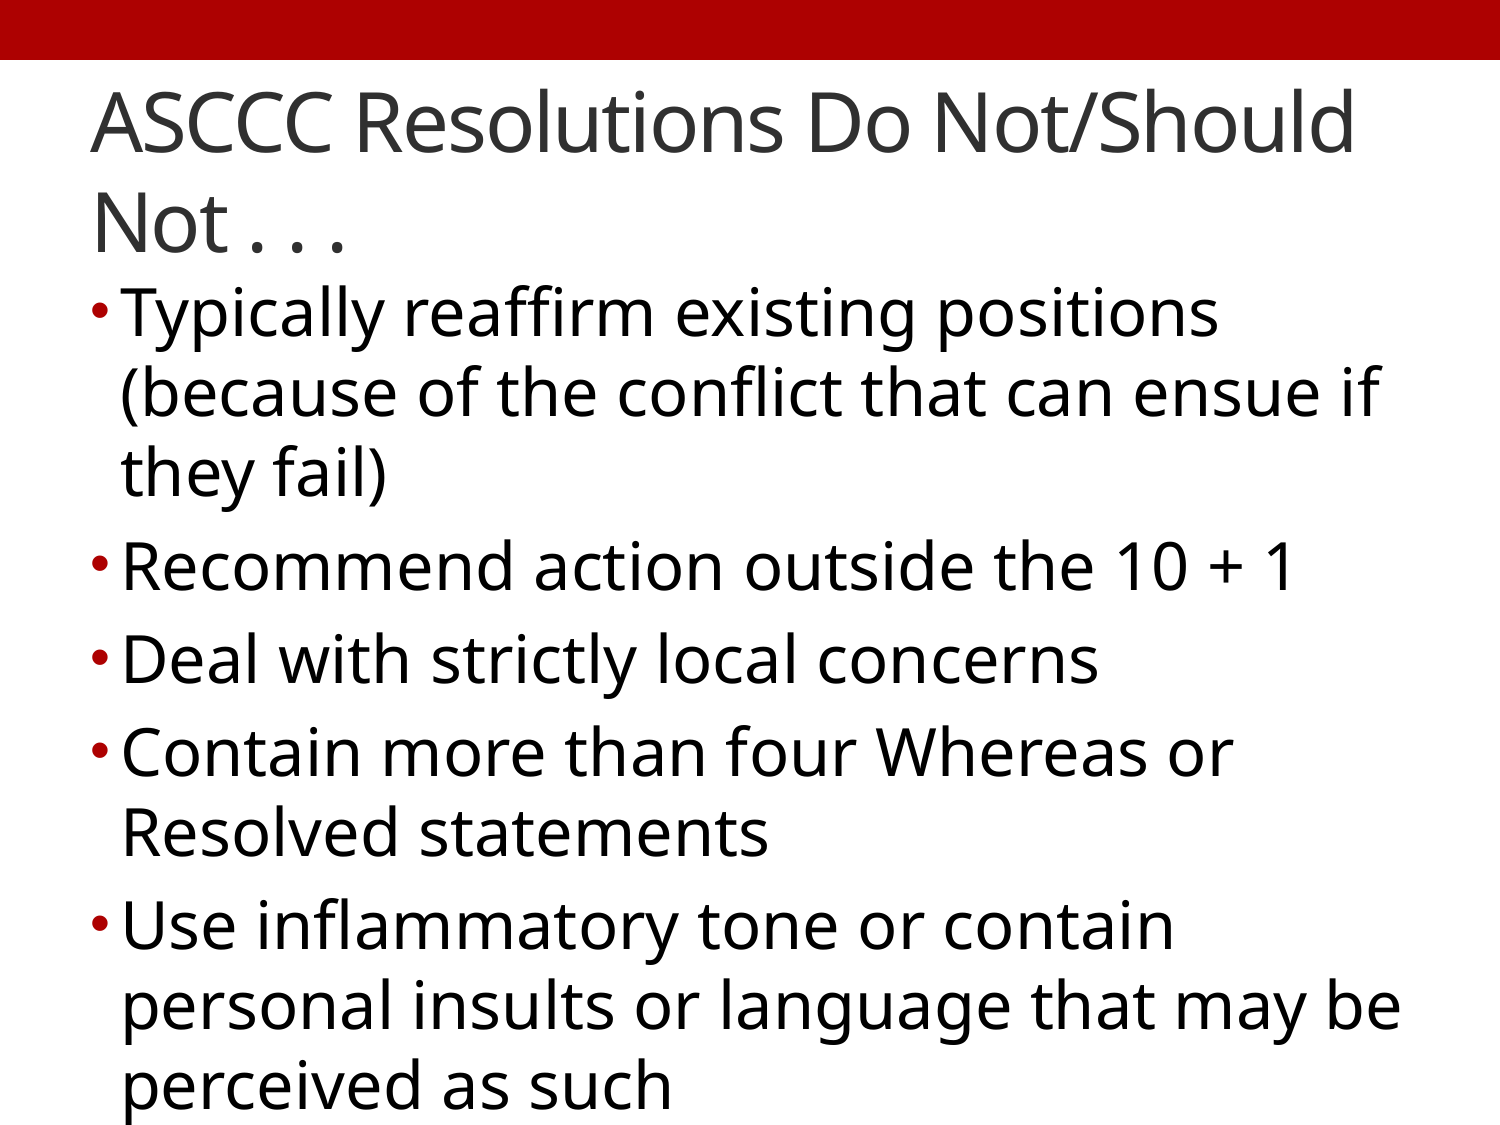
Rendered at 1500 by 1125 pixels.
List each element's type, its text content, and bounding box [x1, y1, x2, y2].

title ASCCC Resolutions Do Not/Should Not . . . [75, 87, 1425, 250]
list Typically reaffirm existing positions (because of the conflict that can ensue if they fail) Recommend action outside the 10 + 1 Deal with strictly local concerns Contain more than four Whereas or Resolved statements Use inflammatory tone or contain personal insults or language that may be perceived as such [75, 262, 1425, 1063]
